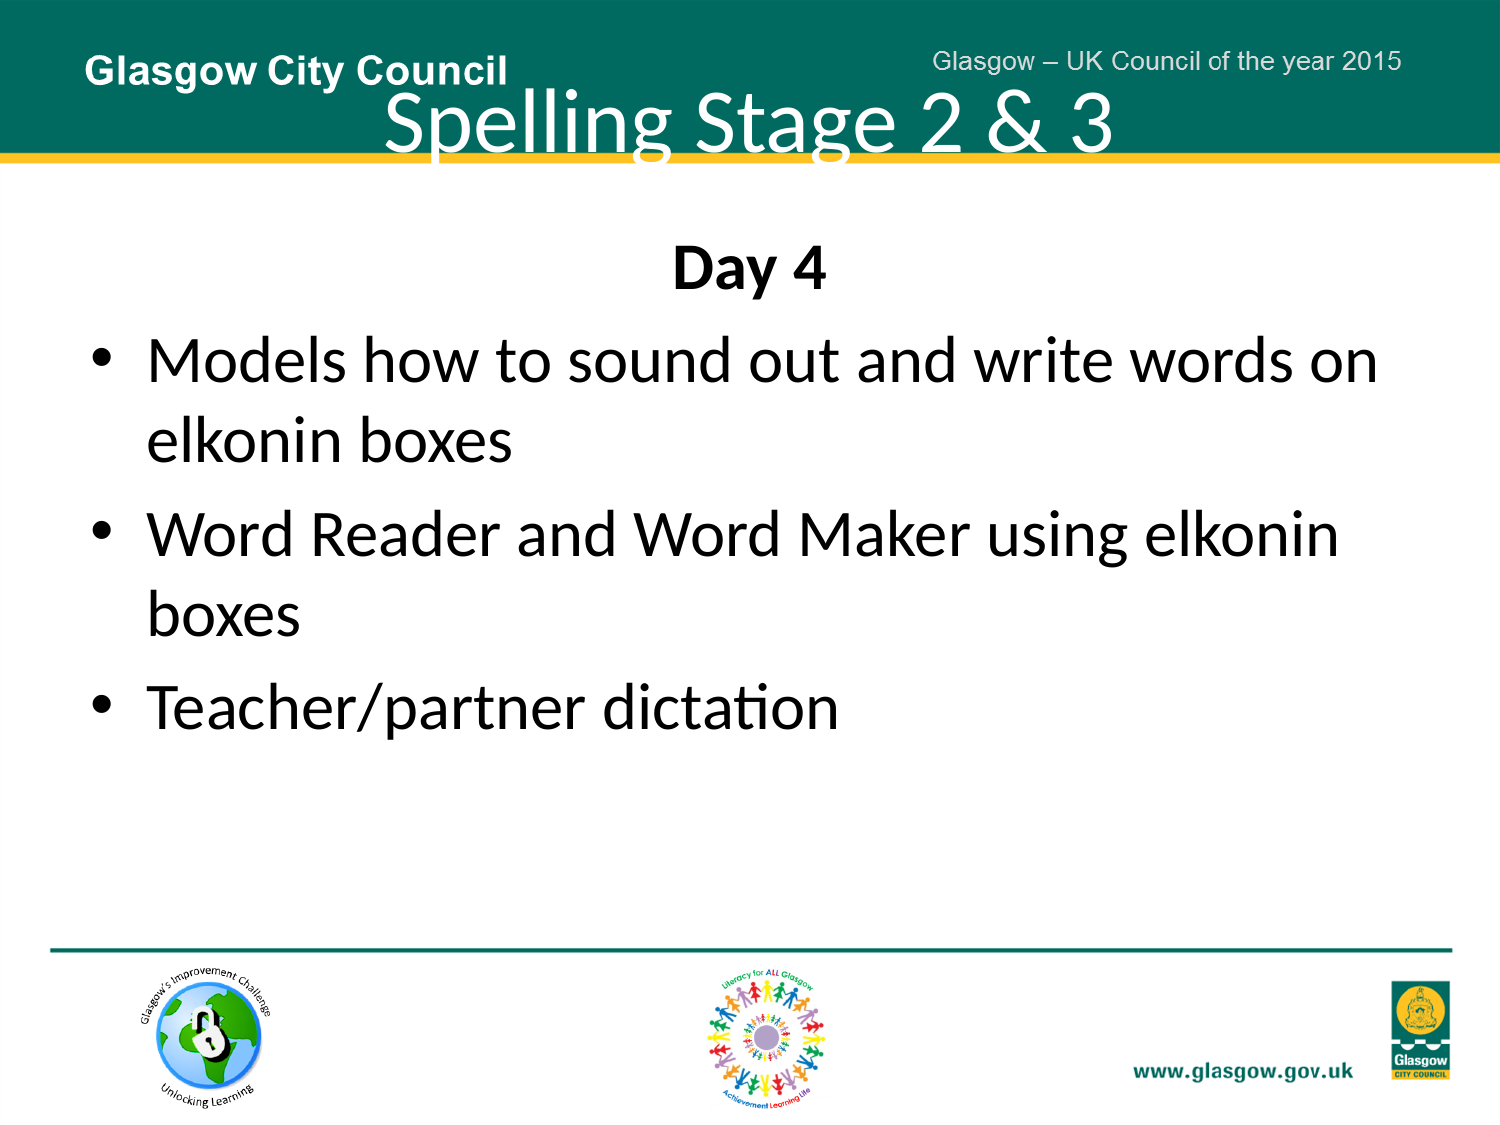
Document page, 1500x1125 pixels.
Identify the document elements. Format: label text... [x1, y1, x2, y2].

picture [0, 0, 1500, 1125]
list Day 4 Models how to sound out and write words on elkonin boxes Word Reader and Word Maker using elkonin boxes Teacher/partner dictation [75, 214, 1425, 1005]
title Spelling Stage 2 & 3 [75, 45, 1425, 188]
